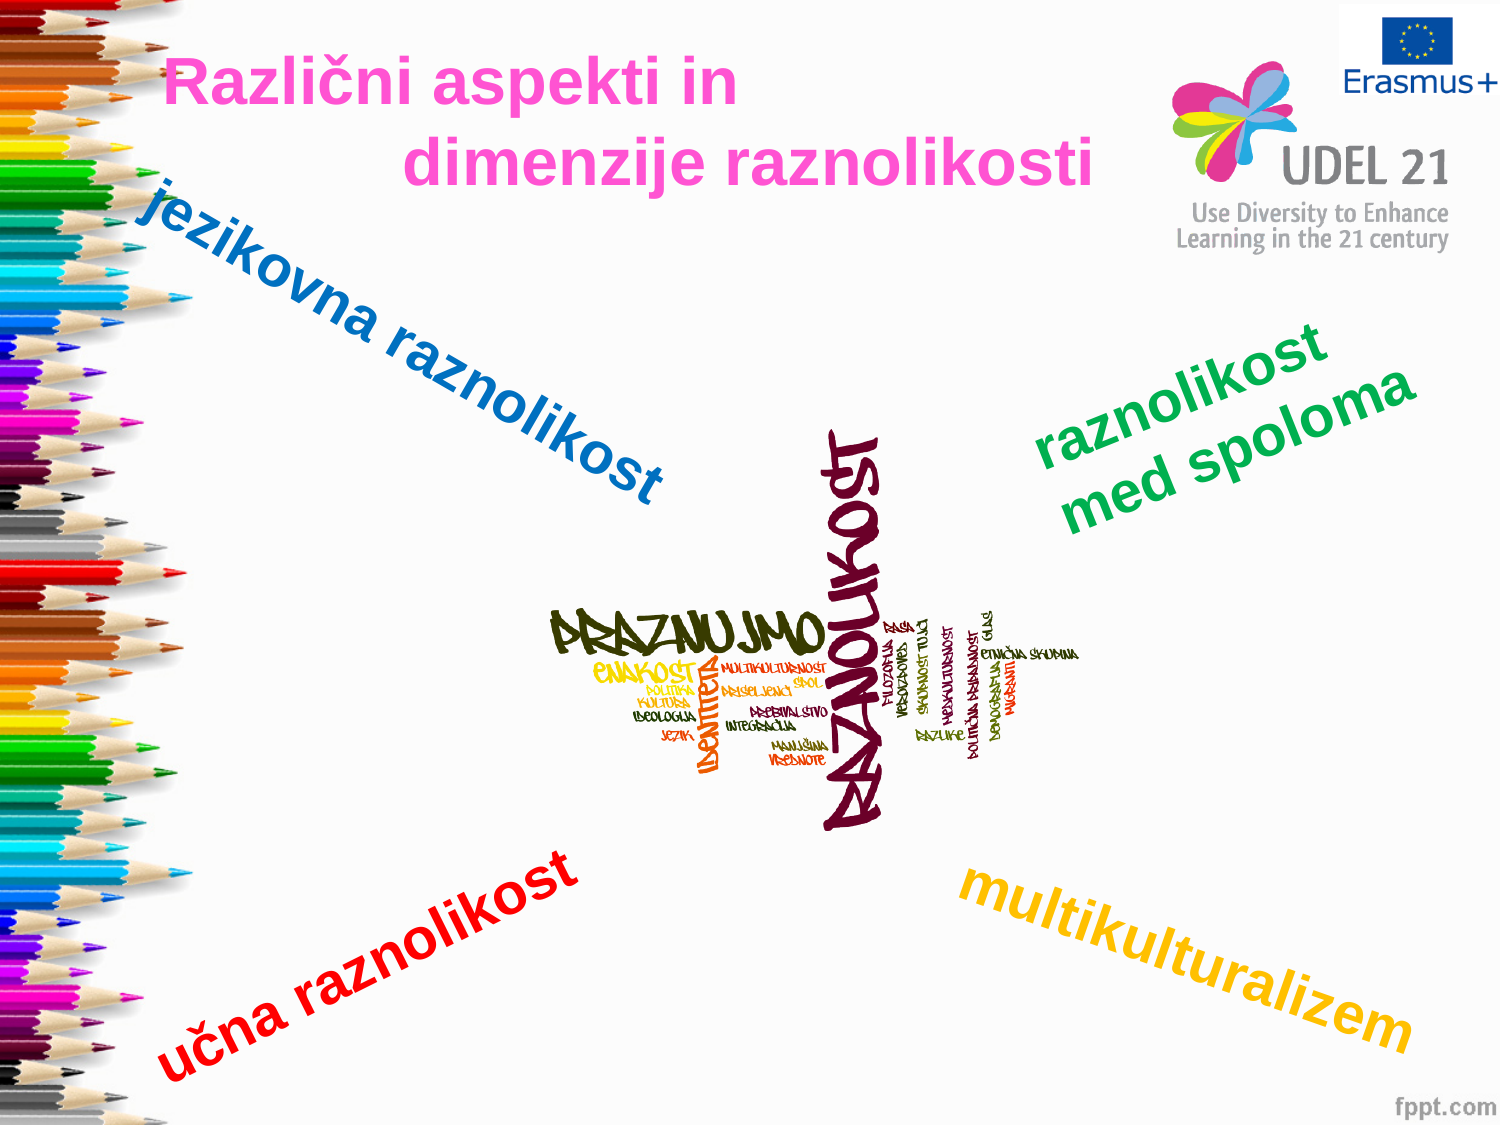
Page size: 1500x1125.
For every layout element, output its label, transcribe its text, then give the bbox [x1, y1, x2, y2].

picture [0, 0, 1500, 1125]
text_box jezikovna raznolikost [119, 148, 643, 442]
text_box raznolikost med spoloma [1005, 354, 1439, 534]
text_box učna raznolikost [88, 838, 639, 1125]
text_box multikulturalizem [935, 838, 1444, 1080]
text_box Različni aspekti in dimenzije raznolikosti [147, 30, 1122, 206]
